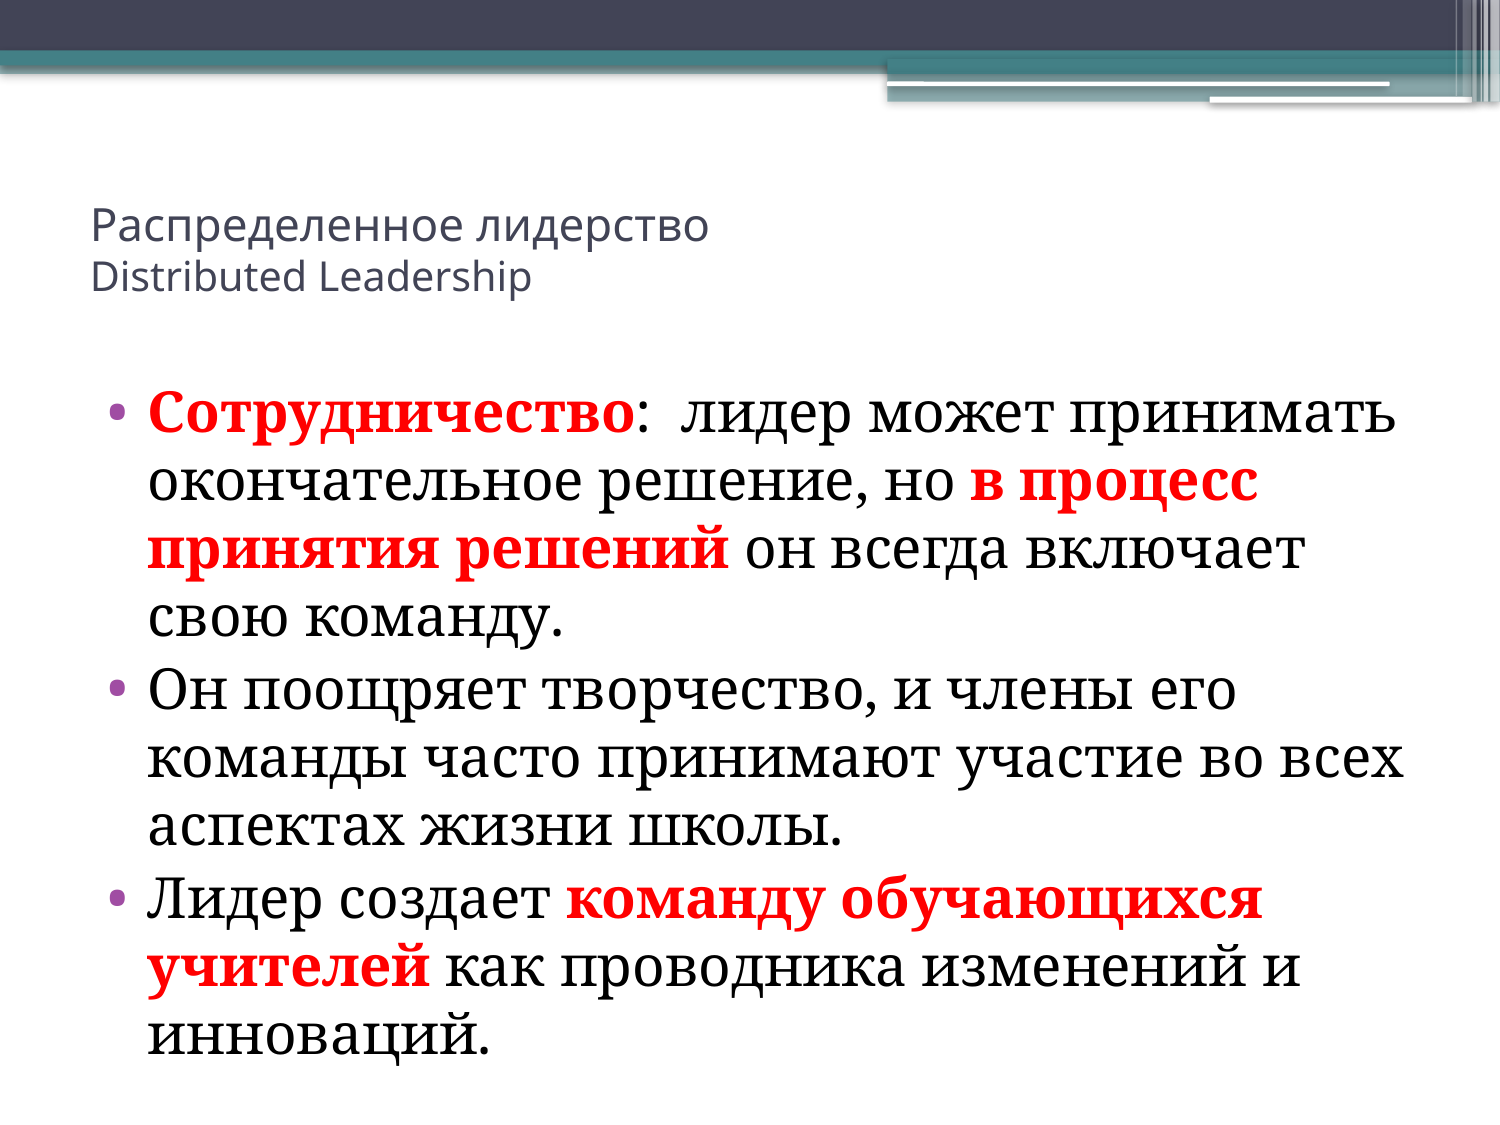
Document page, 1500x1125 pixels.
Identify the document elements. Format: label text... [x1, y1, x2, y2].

title Распределенное лидерство Distributed Leadership [75, 187, 1425, 363]
list Сотрудничество: лидер может принимать окончательное решение, но в процесс принятия решений он всегда включает свою команду. Он поощряет творчество, и члены его команды часто принимают участие во всех аспектах жизни школы. Лидер создает команду обучающихся учителей как проводника изменений и инноваций. [75, 368, 1425, 1079]
